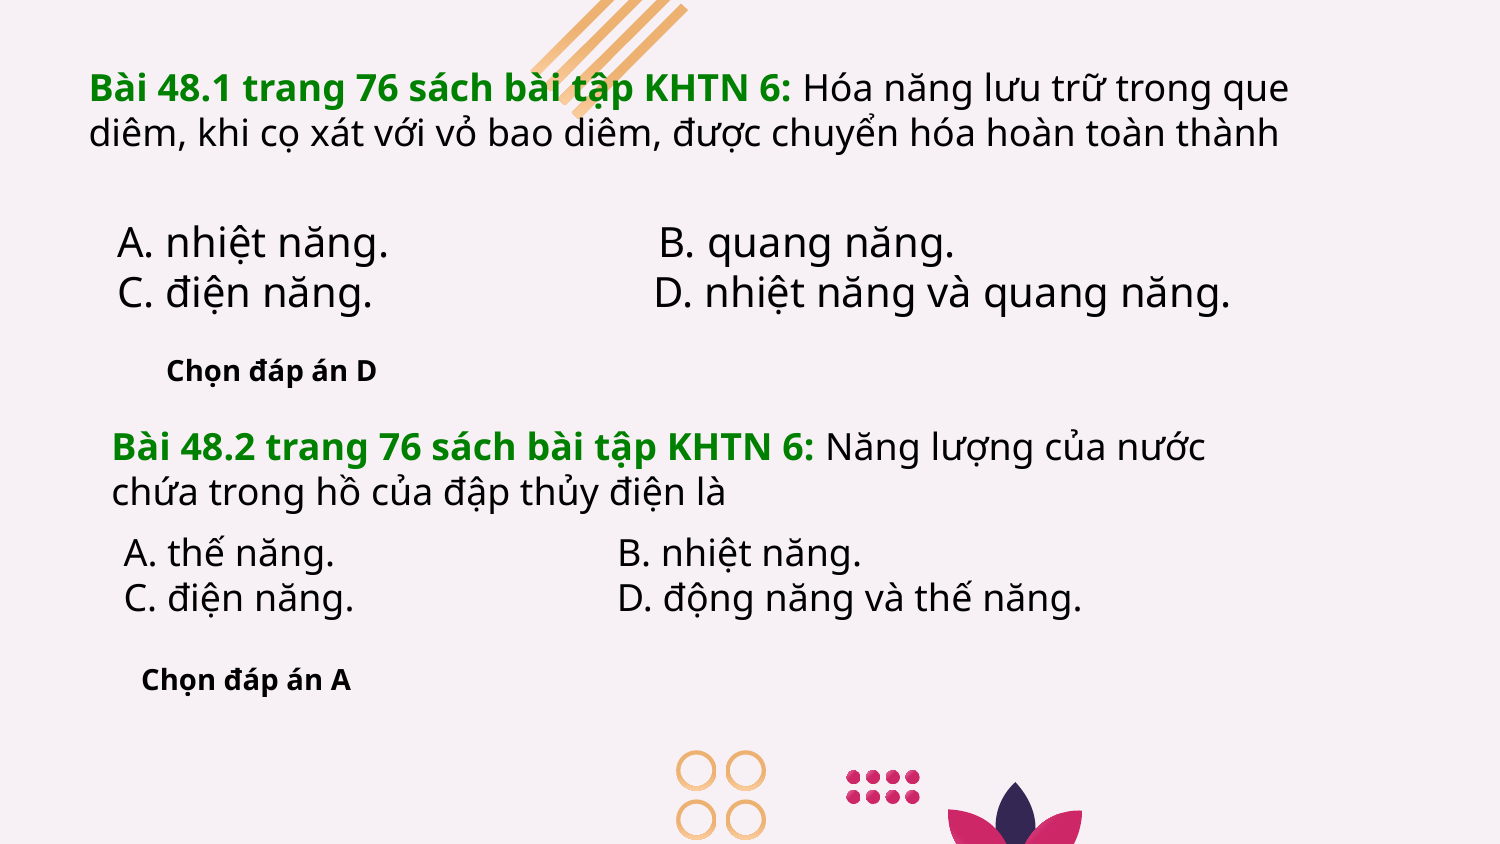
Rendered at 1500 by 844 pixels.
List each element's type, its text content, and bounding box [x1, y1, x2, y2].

text_box Bài 48.2 trang 76 sách bài tập KHTN 6: Năng lượng của nước chứa trong hồ của đập thủy điện là [96, 415, 1301, 521]
text_box Chọn đáp án D [151, 344, 902, 395]
text_box Chọn đáp án A [126, 653, 877, 704]
text_box A. thế năng. B. nhiệt năng. C. điện năng. D. động năng và thế năng. [108, 521, 1246, 627]
text_box Bài 48.1 trang 76 sách bài tập KHTN 6: Hóa năng lưu trữ trong que diêm, khi cọ xát với vỏ bao diêm, được chuyển hóa hoàn toàn thành [73, 56, 1324, 161]
text_box A. nhiệt năng. B. quang năng. C. điện năng. D. nhiệt năng và quang năng. [102, 208, 1252, 323]
